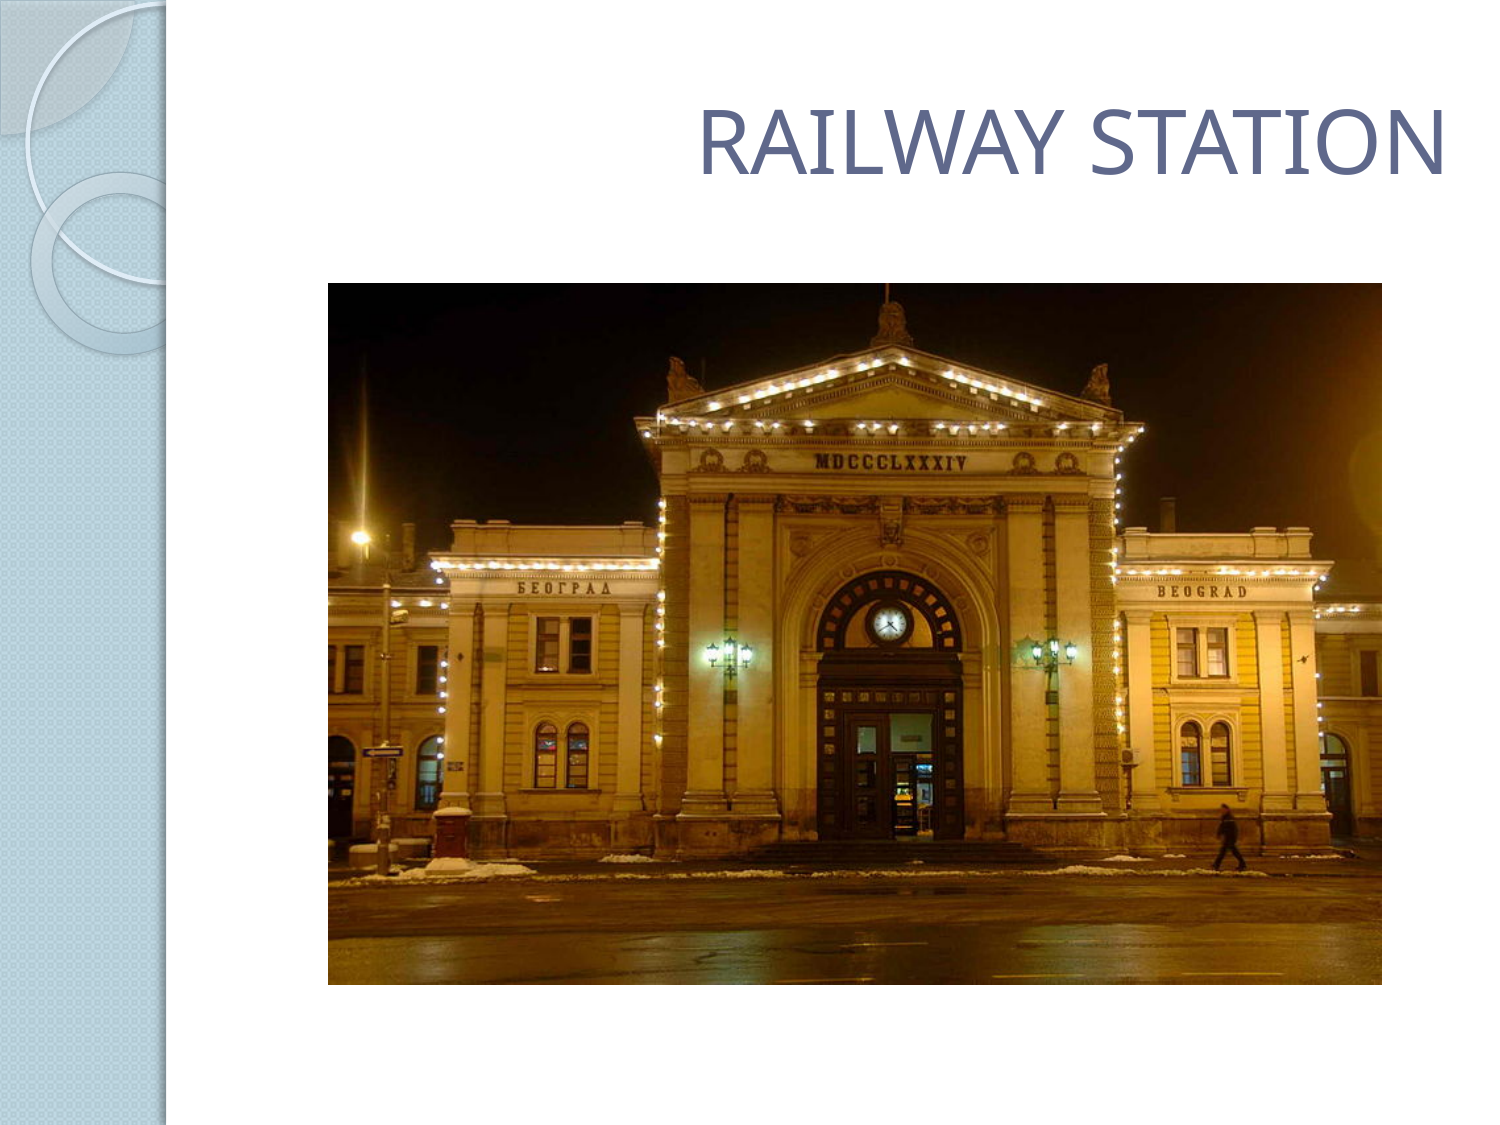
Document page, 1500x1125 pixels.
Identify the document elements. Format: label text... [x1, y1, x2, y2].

title RAILWAY STATION [235, 45, 1466, 233]
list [327, 283, 1382, 985]
